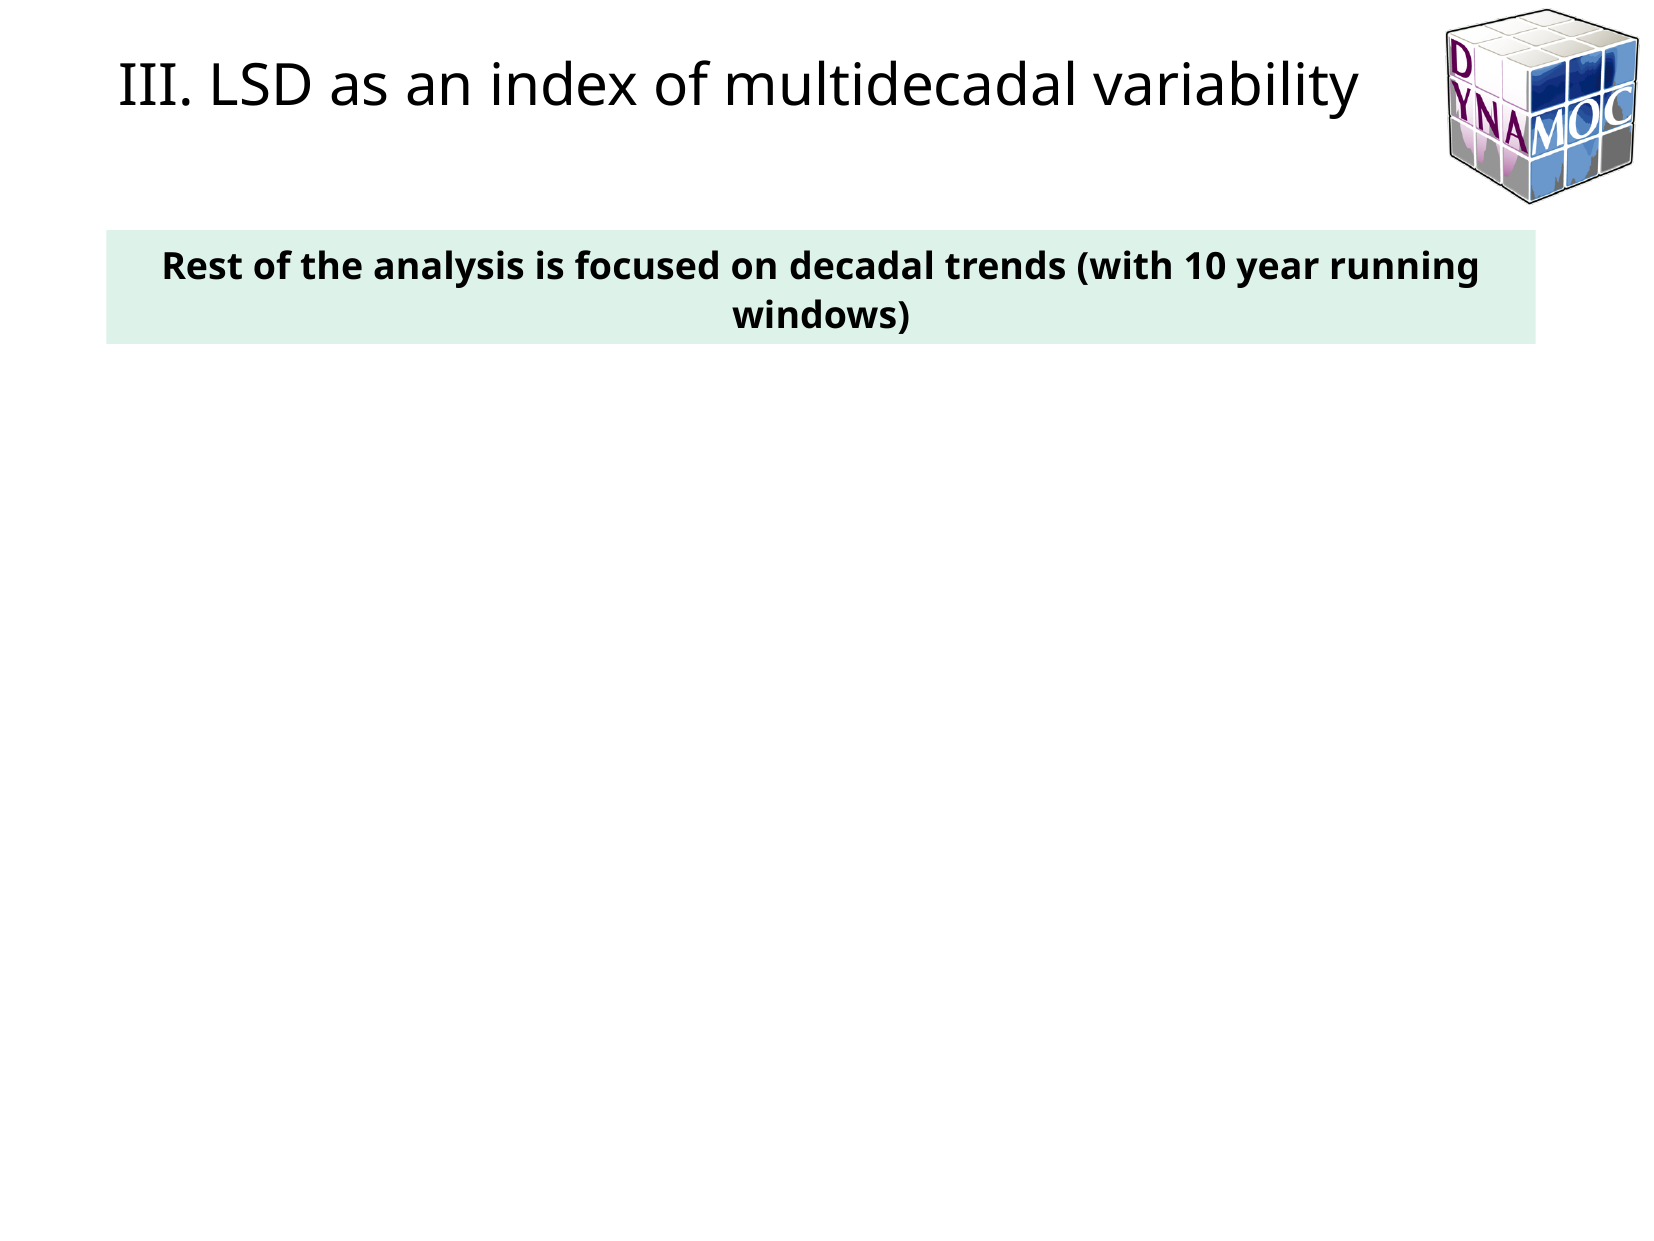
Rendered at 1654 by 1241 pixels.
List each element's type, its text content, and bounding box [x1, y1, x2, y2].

text_box III. LSD as an index of multidecadal variability [103, 0, 1375, 126]
text_box Rest of the analysis is focused on decadal trends (with 10 year running windows) [106, 230, 1536, 344]
picture [1440, 5, 1642, 207]
